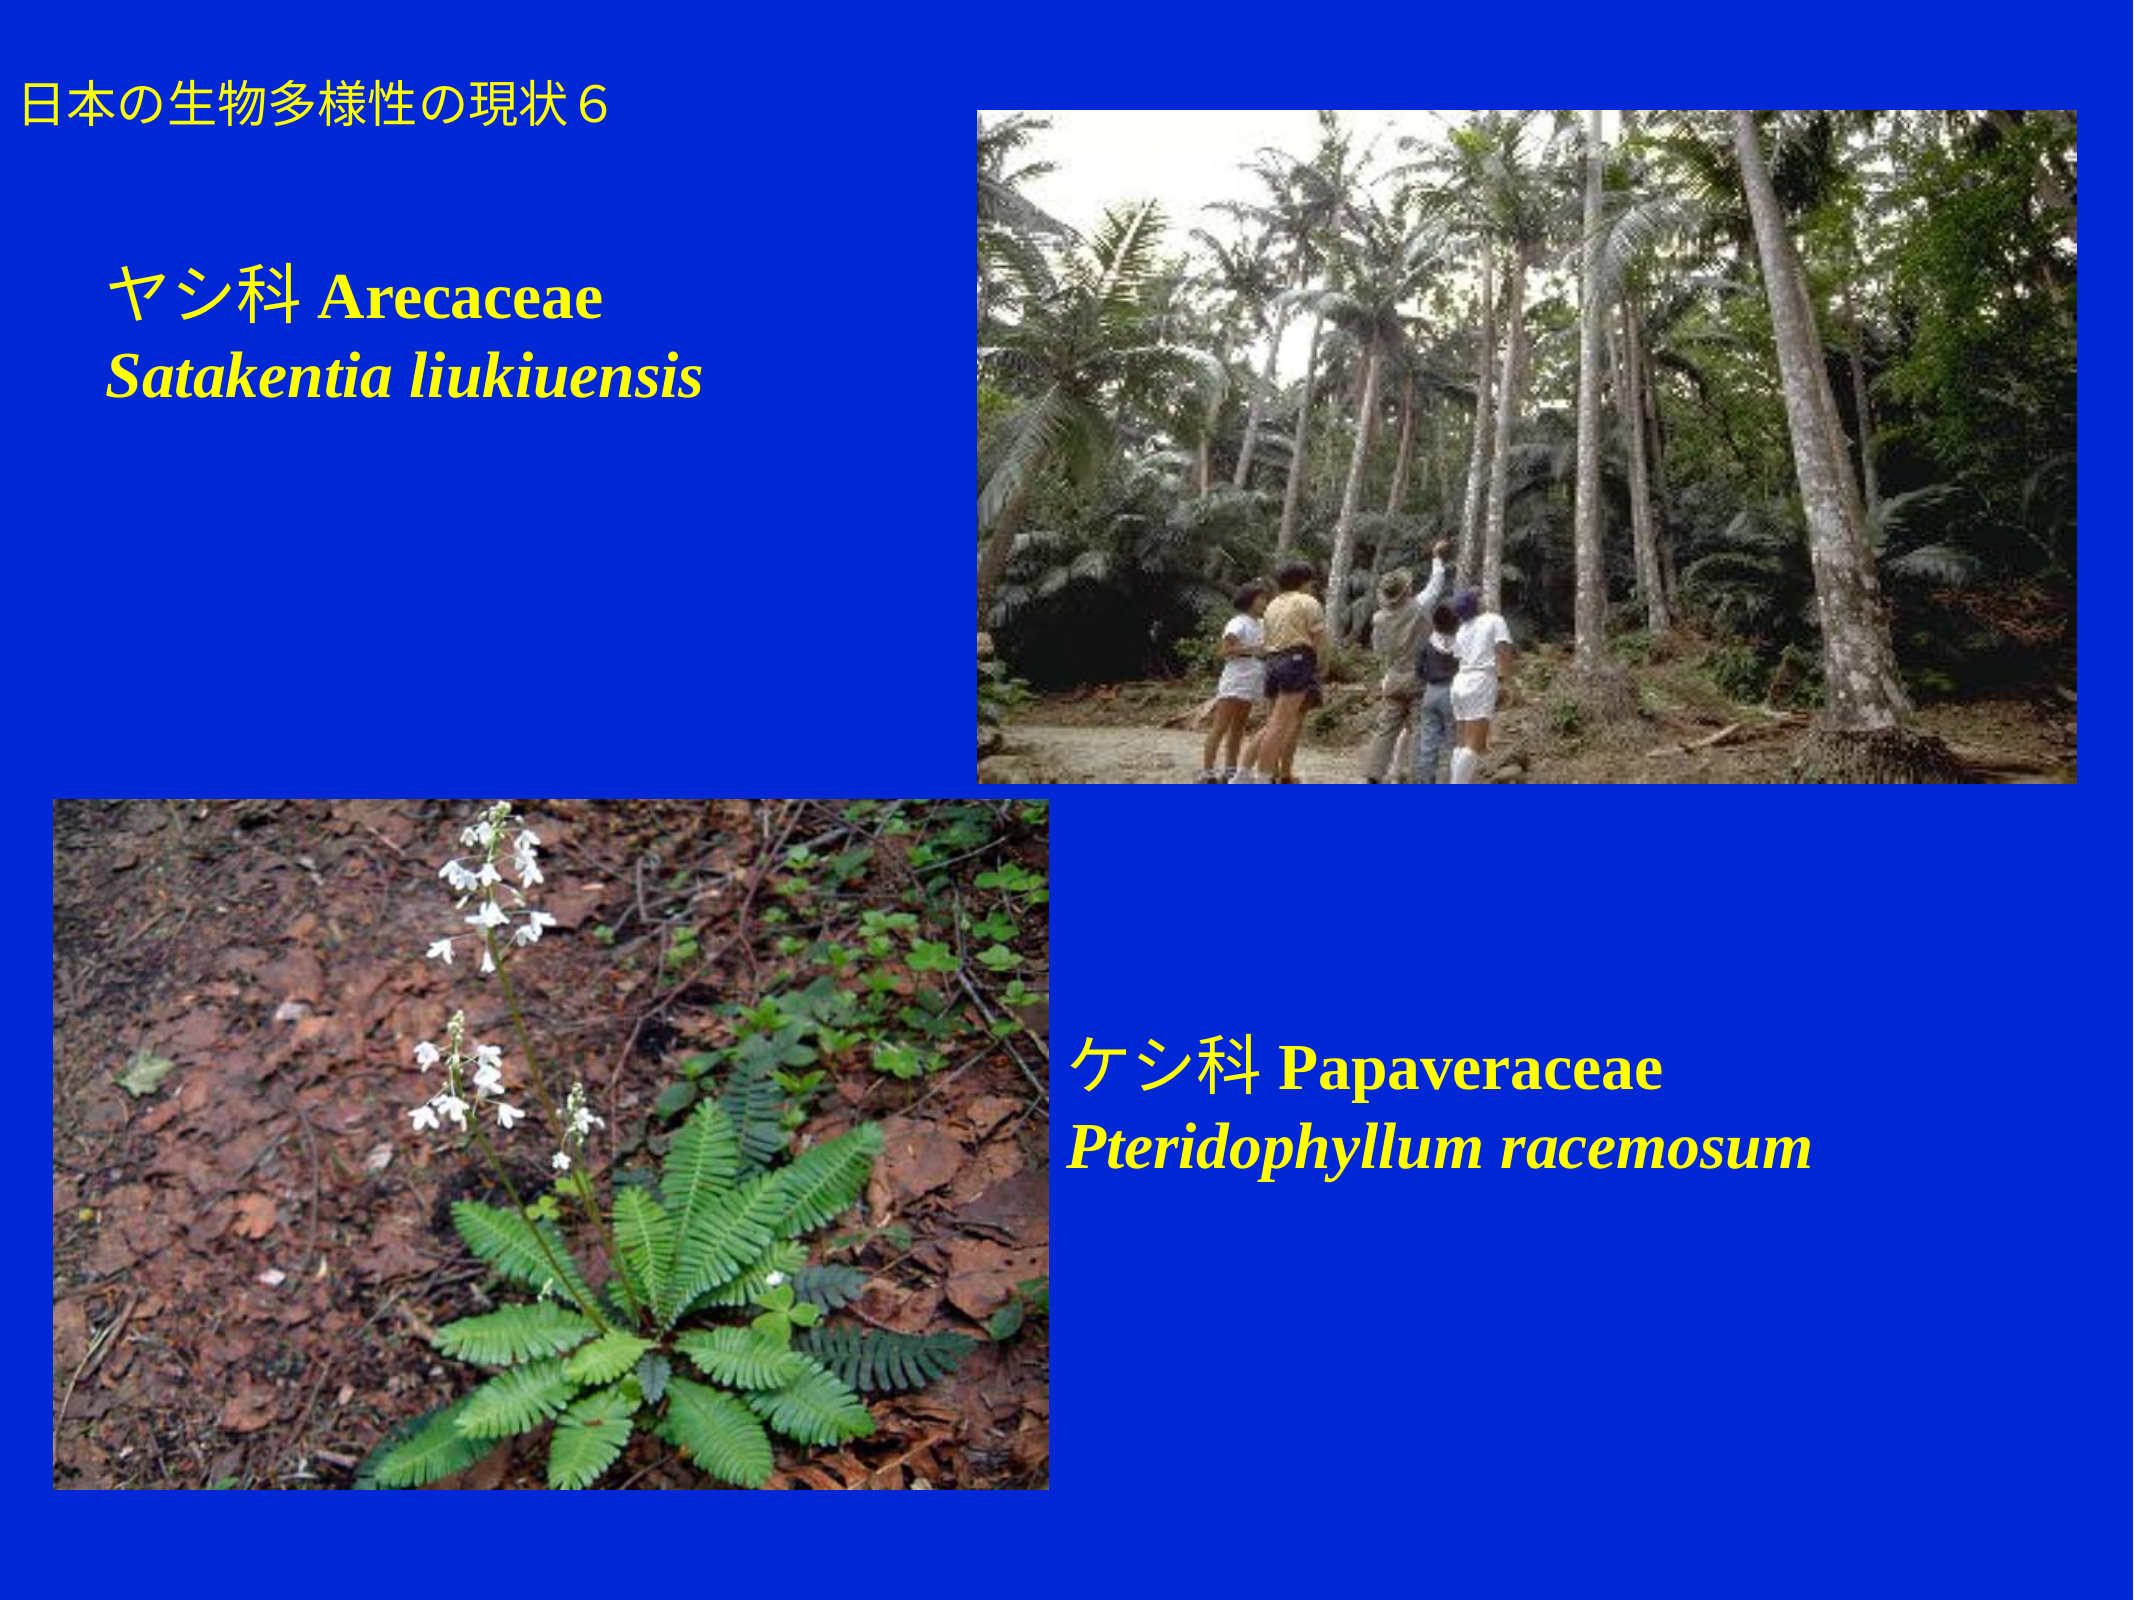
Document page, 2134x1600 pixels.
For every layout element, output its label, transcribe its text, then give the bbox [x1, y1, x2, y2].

text_box 日本の生物多様性の現状６ [0, 61, 943, 144]
picture [977, 110, 2078, 784]
text_box ヤシ科Arecaceae Satakentia liukiuensis [88, 242, 723, 422]
text_box ケシ科Papaveraceae Pteridophyllum racemosum [1058, 1013, 1832, 1193]
picture [53, 799, 1050, 1490]
